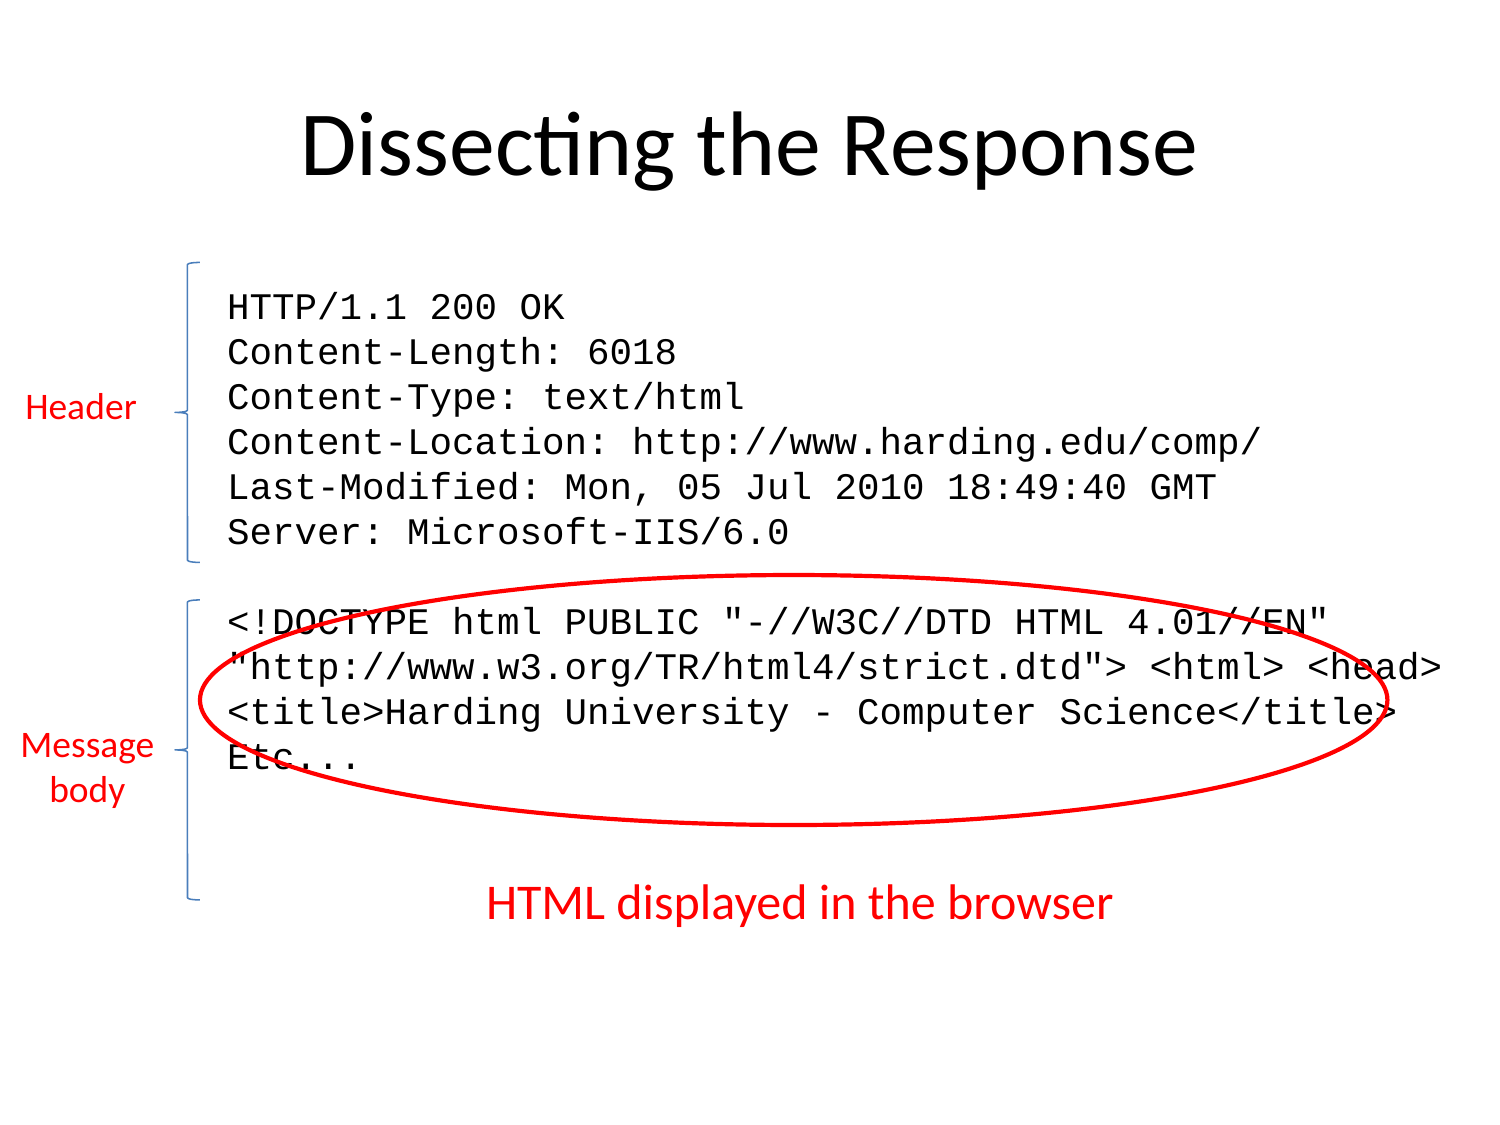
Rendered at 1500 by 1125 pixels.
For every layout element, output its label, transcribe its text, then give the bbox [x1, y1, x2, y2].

text_box [175, 599, 200, 901]
text_box Header [0, 374, 163, 435]
text_box Message body [0, 712, 175, 818]
title Dissecting the Response [75, 45, 1425, 233]
text_box [174, 261, 200, 564]
text_box [197, 572, 1390, 828]
text_box HTTP/1.1 200 OK Content-Length: 6018 Content-Type: text/html Content-Location: http://www.harding.edu/comp/ Last-Modified: Mon, 05 Jul 2010 18:49:40 GMT Server: Microsoft-IIS/6.0 <!DOCTYPE html PUBLIC "-//W3C//DTD HTML 4.01//EN" "http://www.w3.org/TR/html4/strict.dtd"> <html> <head> <title>Harding University - Computer Science</title> Etc... [212, 274, 1475, 920]
text_box HTML displayed in the browser [412, 862, 1188, 938]
